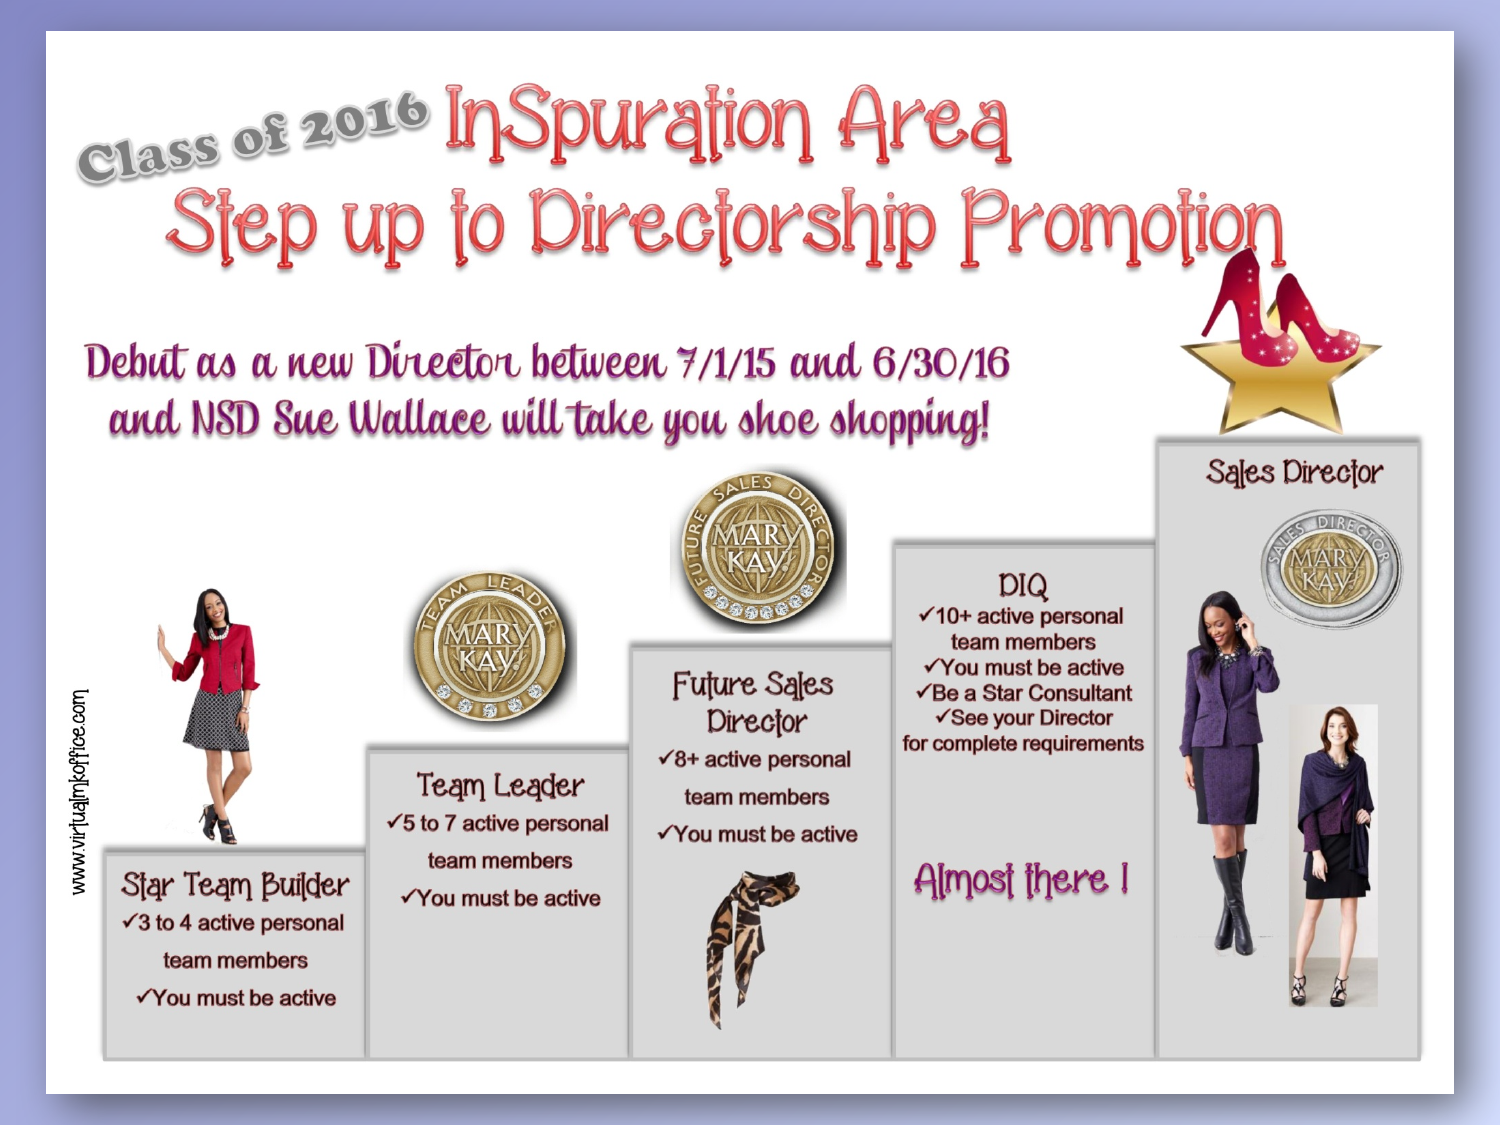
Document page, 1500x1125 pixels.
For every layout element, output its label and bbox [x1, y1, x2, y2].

picture [45, 30, 1454, 1094]
